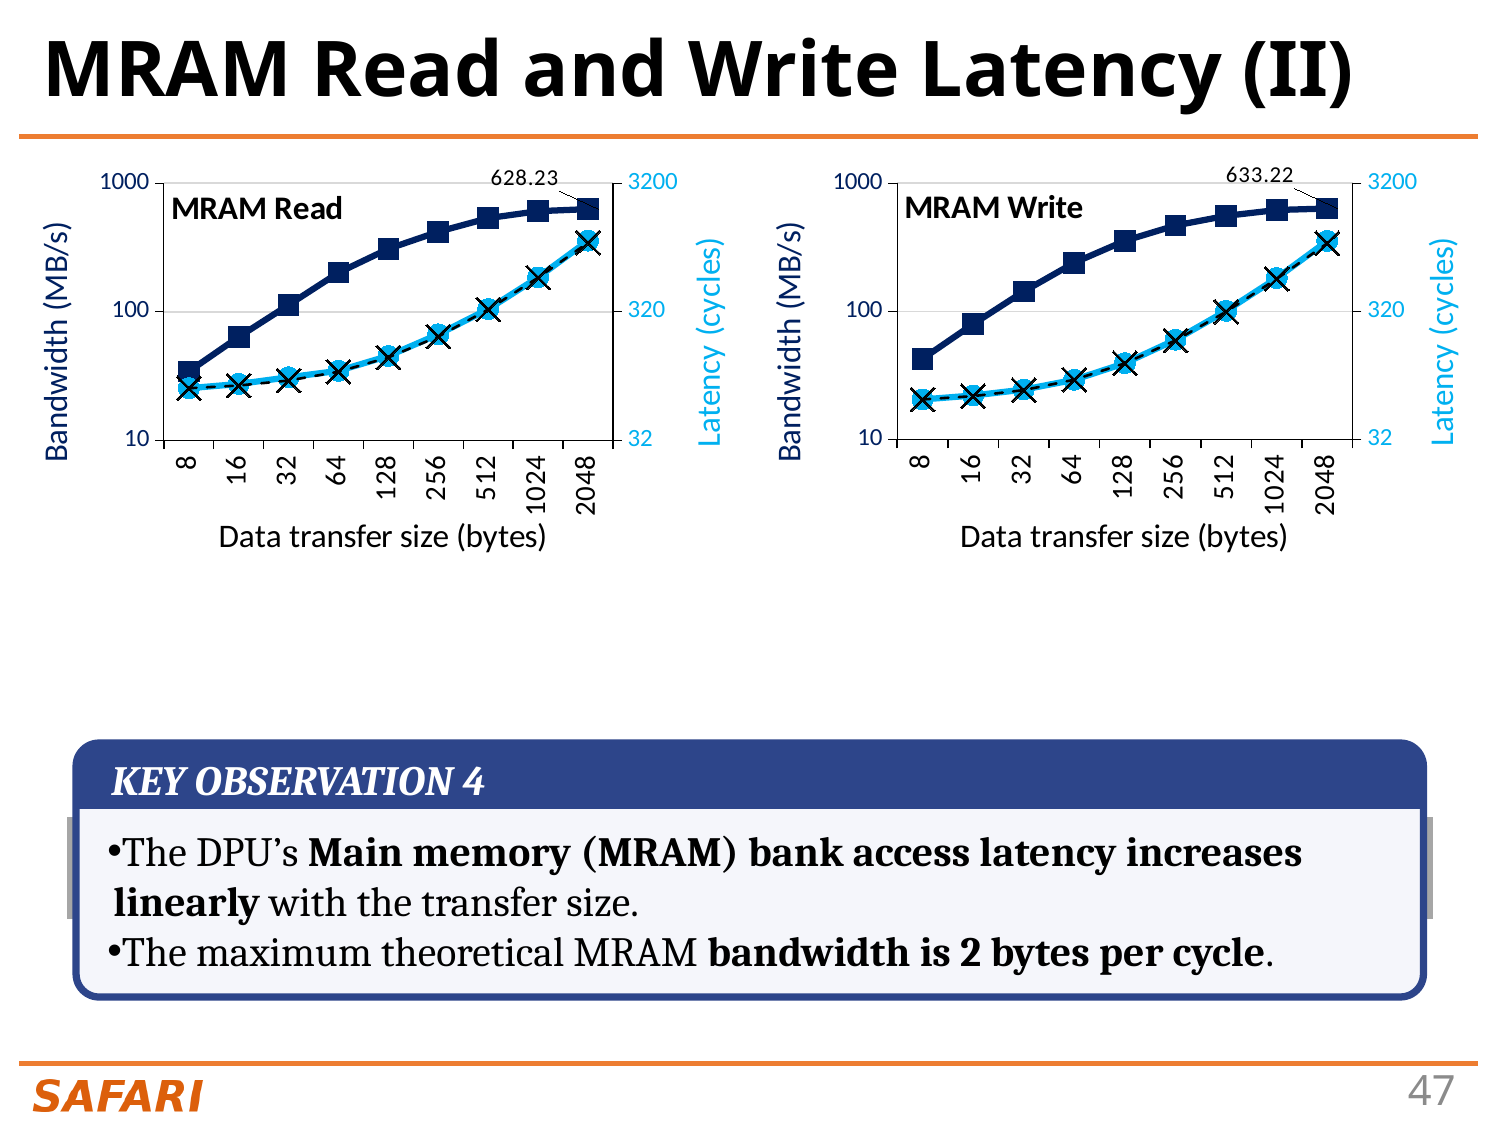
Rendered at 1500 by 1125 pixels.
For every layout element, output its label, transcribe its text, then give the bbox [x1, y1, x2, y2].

title MRAM Read and Write Latency (II) [27, 21, 1487, 122]
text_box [76, 742, 1426, 998]
chart [762, 151, 1471, 565]
chart [28, 151, 738, 565]
